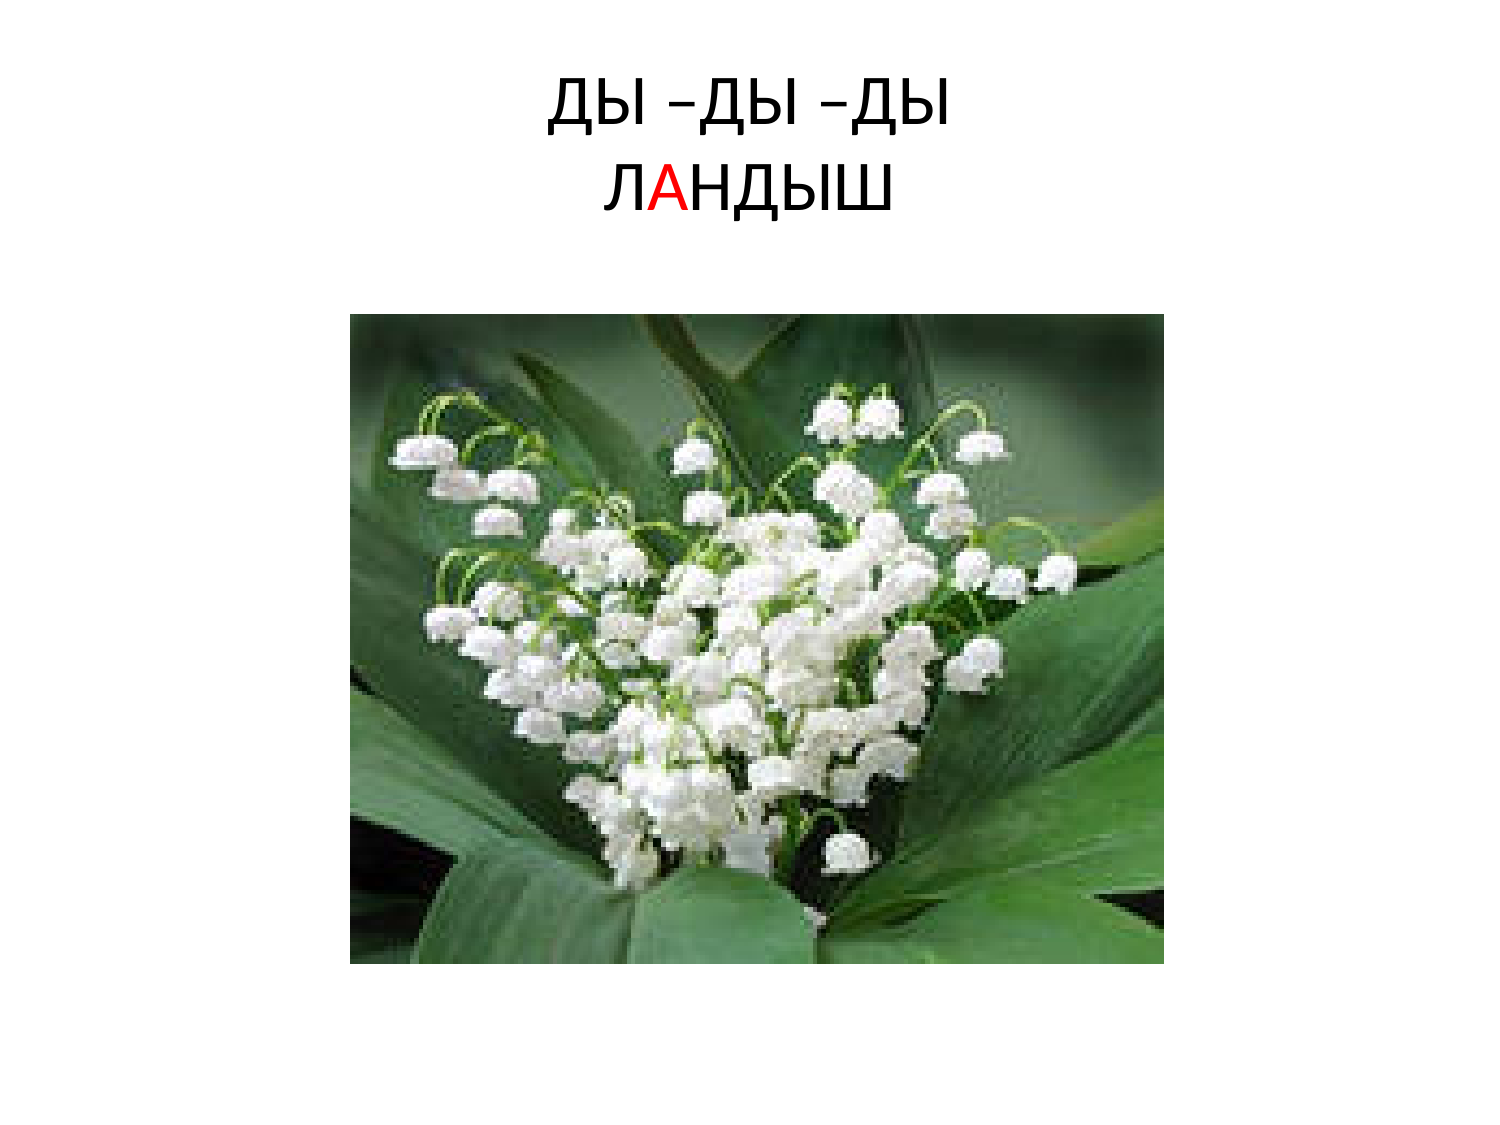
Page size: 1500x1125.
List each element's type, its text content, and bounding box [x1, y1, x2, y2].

picture [349, 314, 1164, 964]
title ДЫ –ДЫ –ДЫ ЛАНДЫШ [75, 45, 1425, 233]
